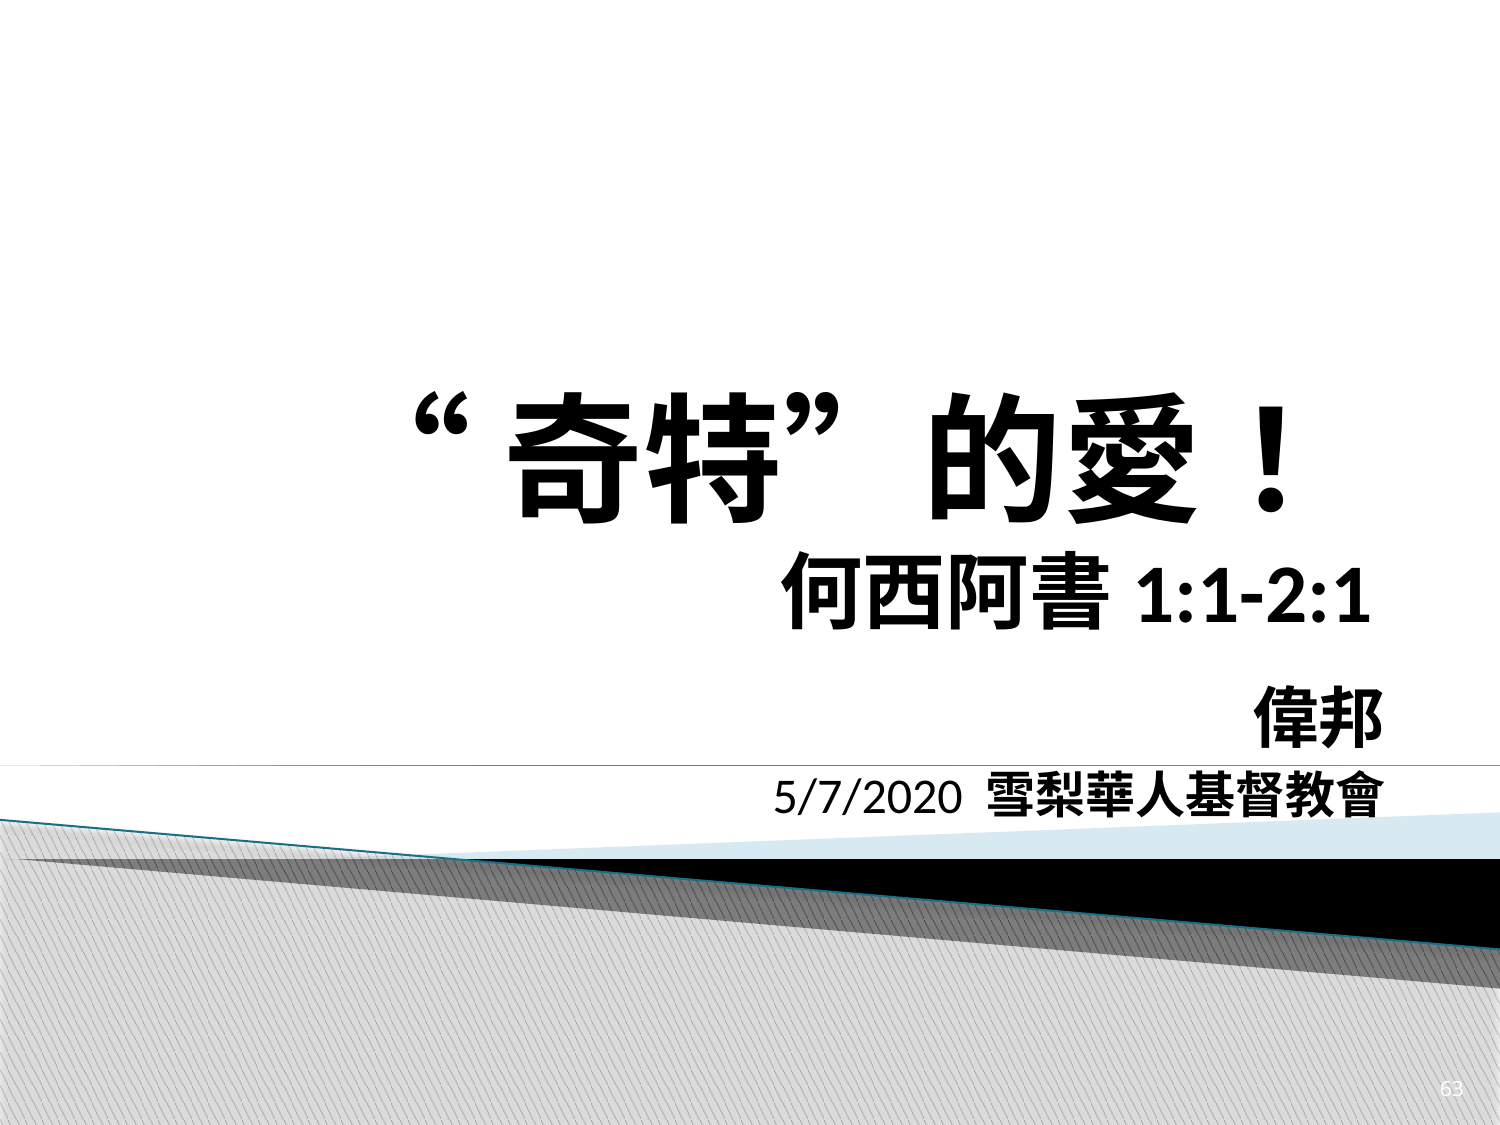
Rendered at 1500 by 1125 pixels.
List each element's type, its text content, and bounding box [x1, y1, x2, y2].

title “奇特”的愛！ 何西阿書1:1-2:1 [112, 243, 1388, 647]
slide_number 63 [1418, 1051, 1479, 1112]
picture [5, 859, 1500, 989]
subtitle 偉邦 5/7/2020 雪梨華人基督教會 [128, 667, 1404, 865]
